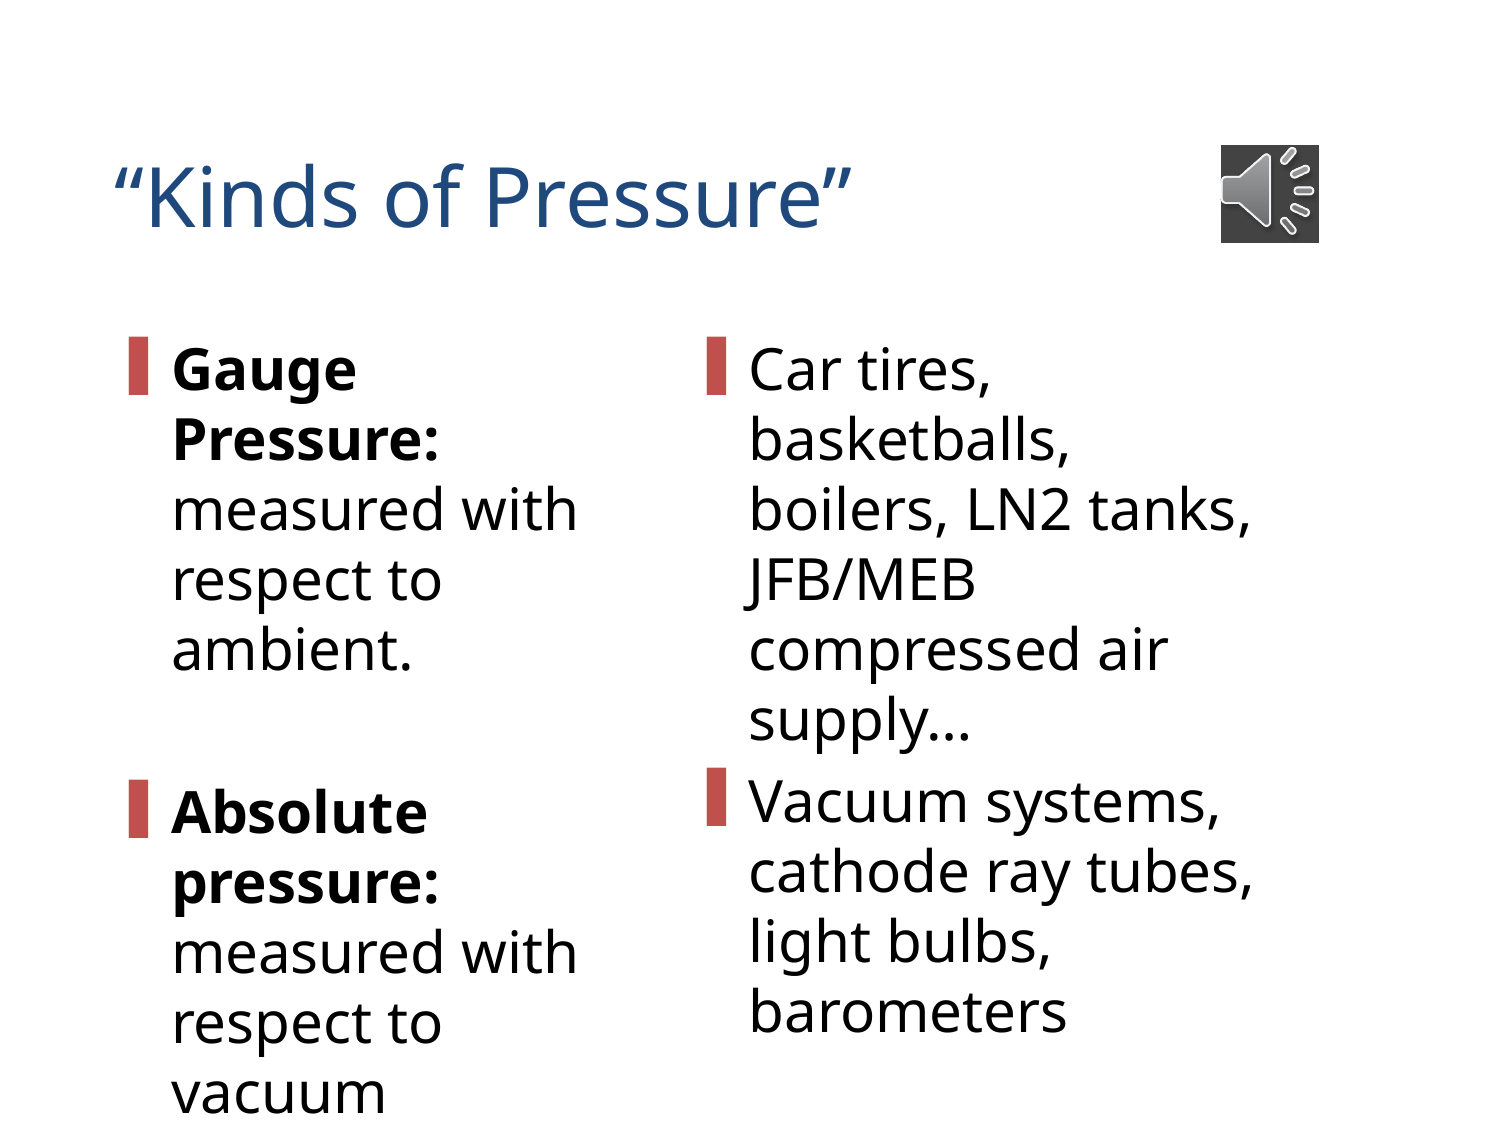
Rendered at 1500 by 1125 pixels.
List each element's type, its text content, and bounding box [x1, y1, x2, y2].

text_box Car tires, basketballs, boilers, LN2 tanks, JFB/MEB compressed air supply… Vacuum systems, cathode ray tubes, light bulbs, barometers [677, 324, 1278, 1000]
picture [1219, 143, 1321, 244]
text_box “Kinds of Pressure” [99, 99, 1234, 288]
text_box Gauge Pressure: measured with respect to ambient. Absolute pressure: measured with respect to vacuum [99, 324, 656, 1000]
